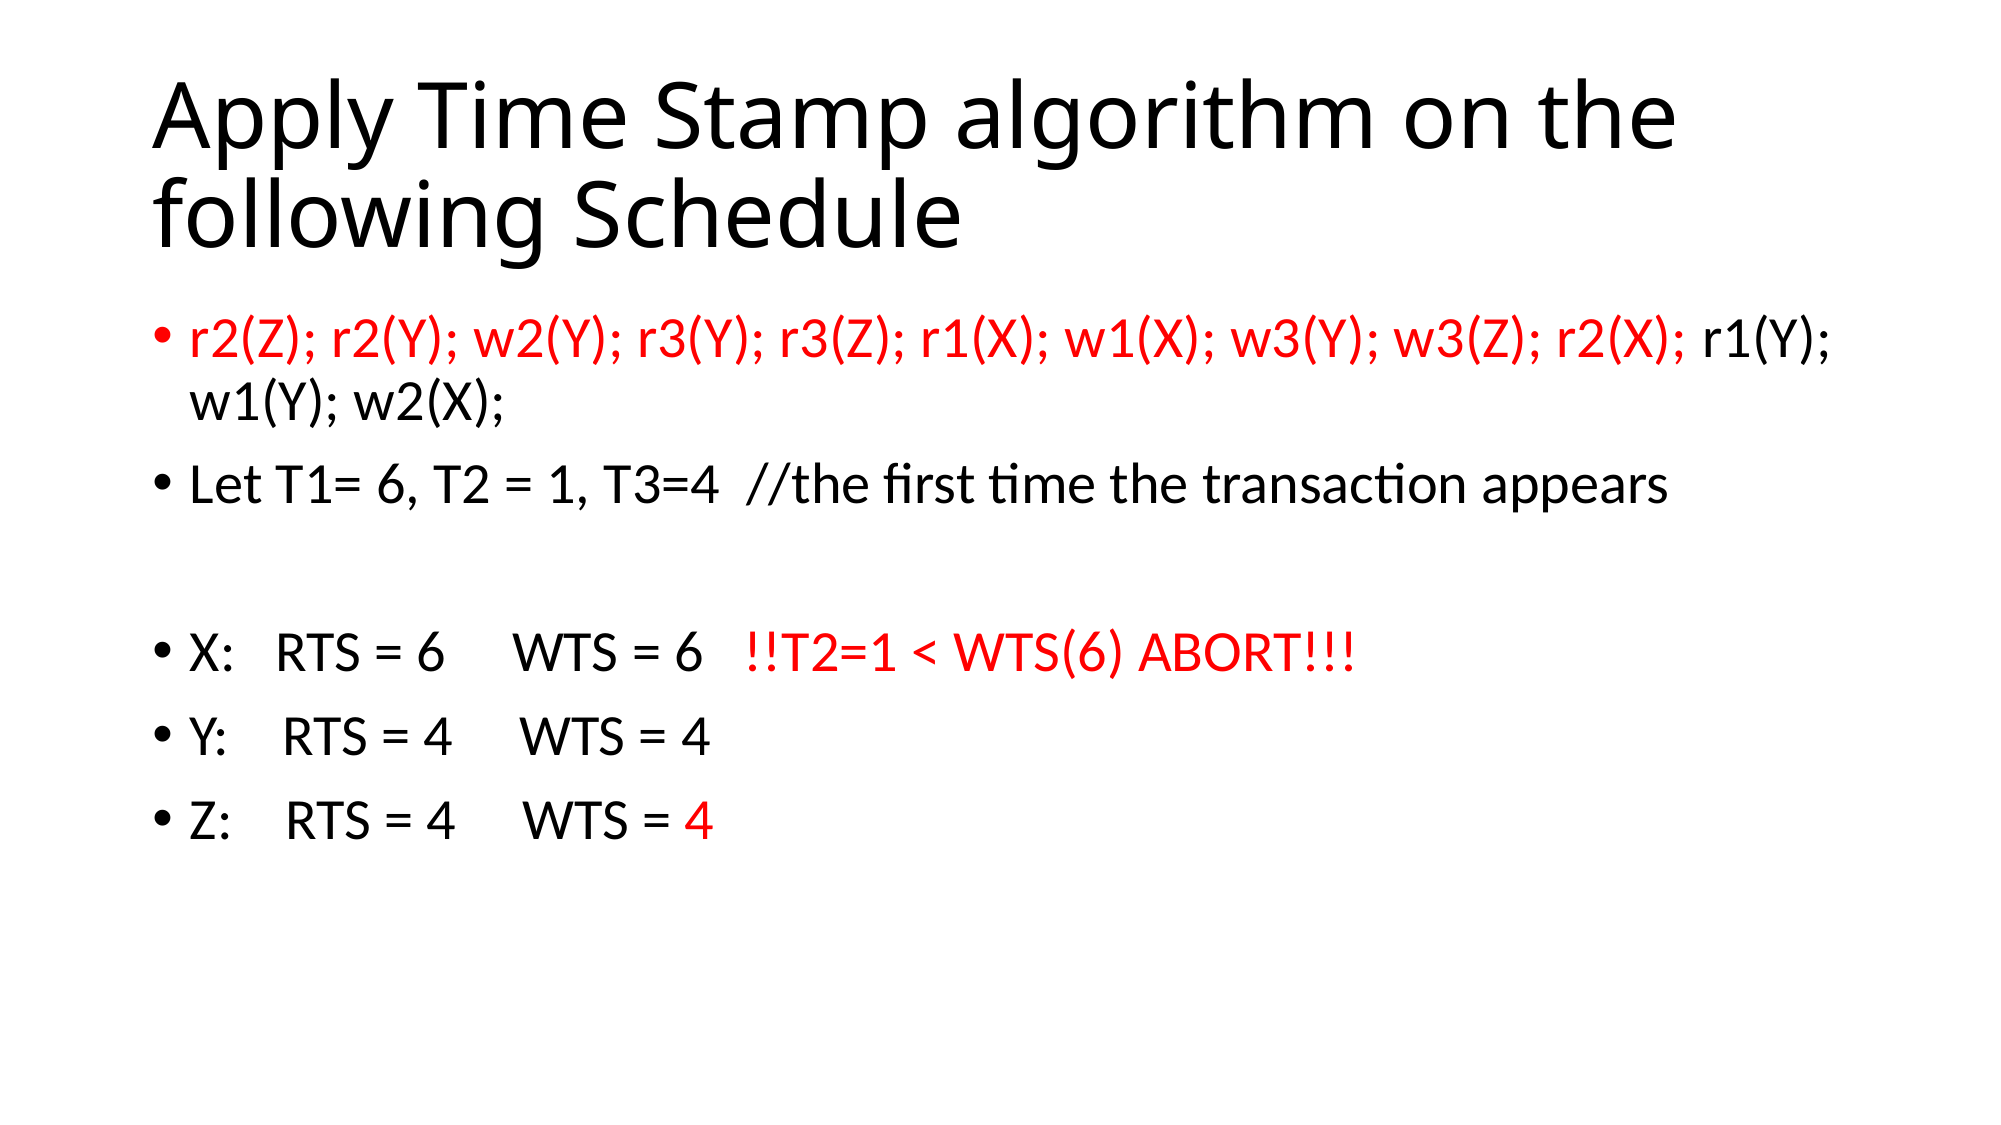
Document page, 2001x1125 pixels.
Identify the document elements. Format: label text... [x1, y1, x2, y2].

title Apply Time Stamp algorithm on the following Schedule [137, 59, 1863, 278]
list r2(Z); r2(Y); w2(Y); r3(Y); r3(Z); r1(X); w1(X); w3(Y); w3(Z); r2(X); r1(Y); w1(Y); w2(X); Let T1= 6, T2 = 1, T3=4 //the first time the transaction appears X: RTS = 6 WTS = 6 !!T2=1 < WTS(6) ABORT!!! Y: RTS = 4 WTS = 4 Z: RTS = 4 WTS = 4 [137, 299, 1863, 1014]
